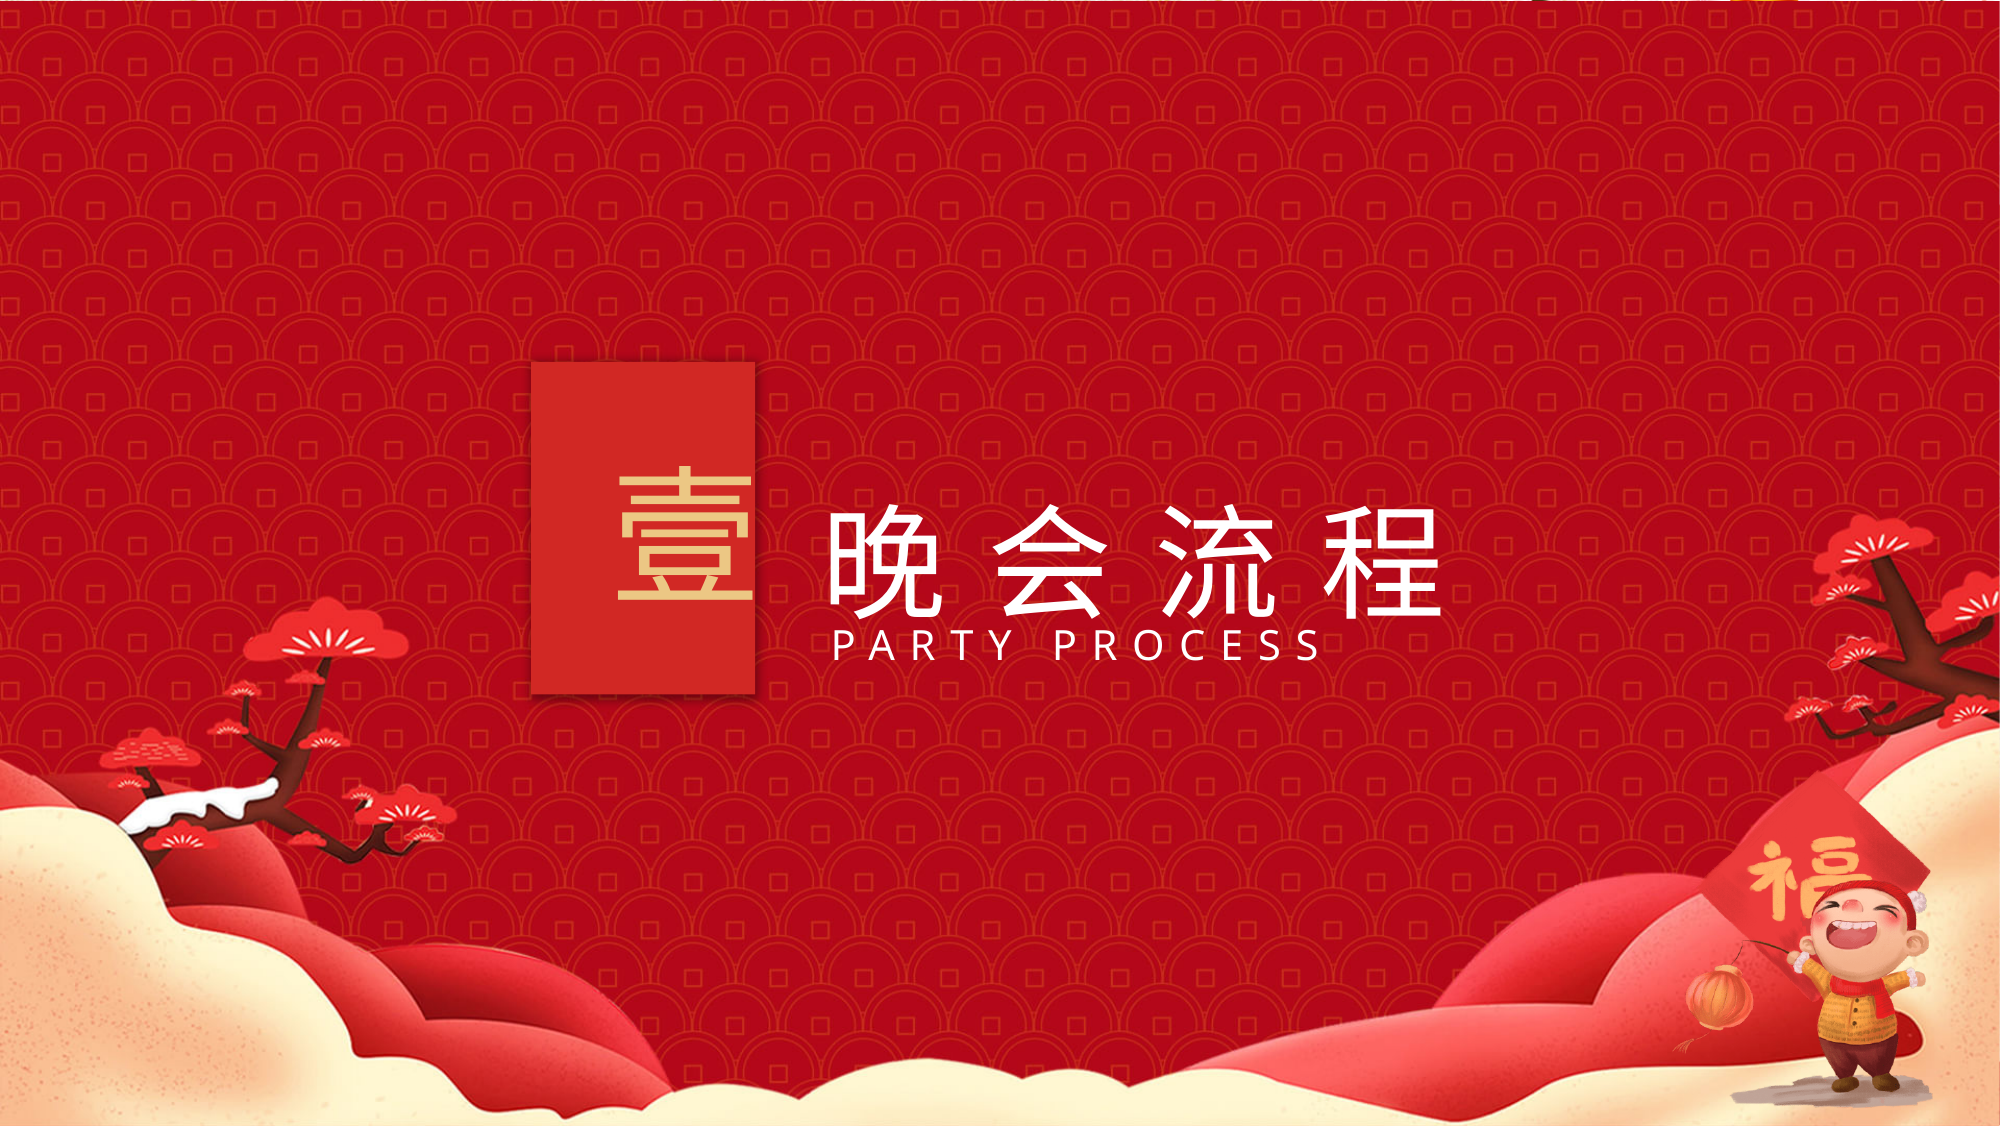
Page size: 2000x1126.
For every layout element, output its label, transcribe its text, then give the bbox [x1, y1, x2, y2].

picture [0, 0, 2000, 1126]
text_box 晚会流程 [806, 477, 1548, 643]
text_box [530, 361, 756, 695]
text_box PARTY PROCESS [815, 611, 1403, 677]
